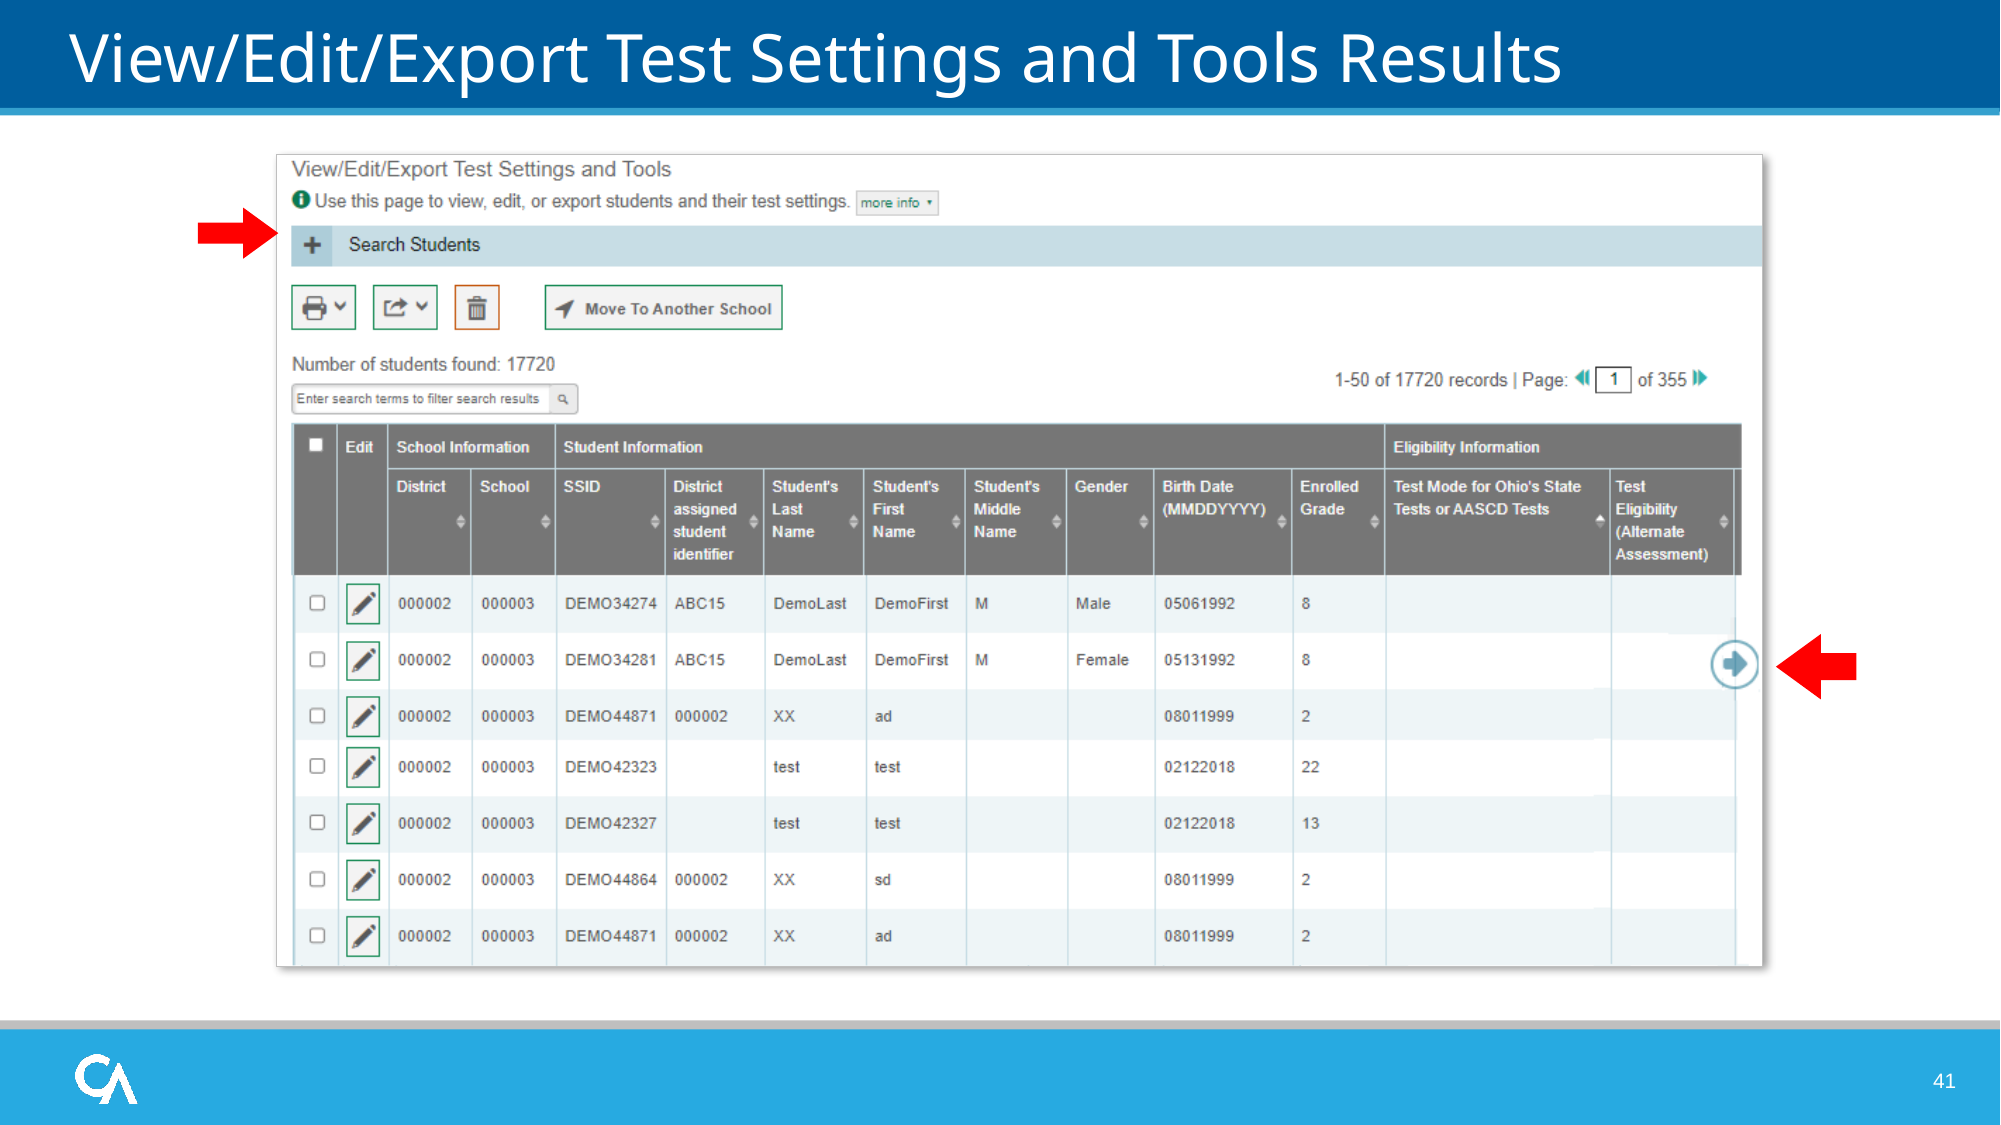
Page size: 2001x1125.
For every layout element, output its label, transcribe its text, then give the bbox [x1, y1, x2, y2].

title View/Edit/Export Test Settings and Tools Results [69, 10, 1878, 96]
picture [276, 154, 1763, 209]
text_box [198, 209, 1856, 698]
slide_number 41 [1855, 1057, 1972, 1103]
picture [75, 1054, 138, 1104]
picture [276, 698, 1763, 967]
